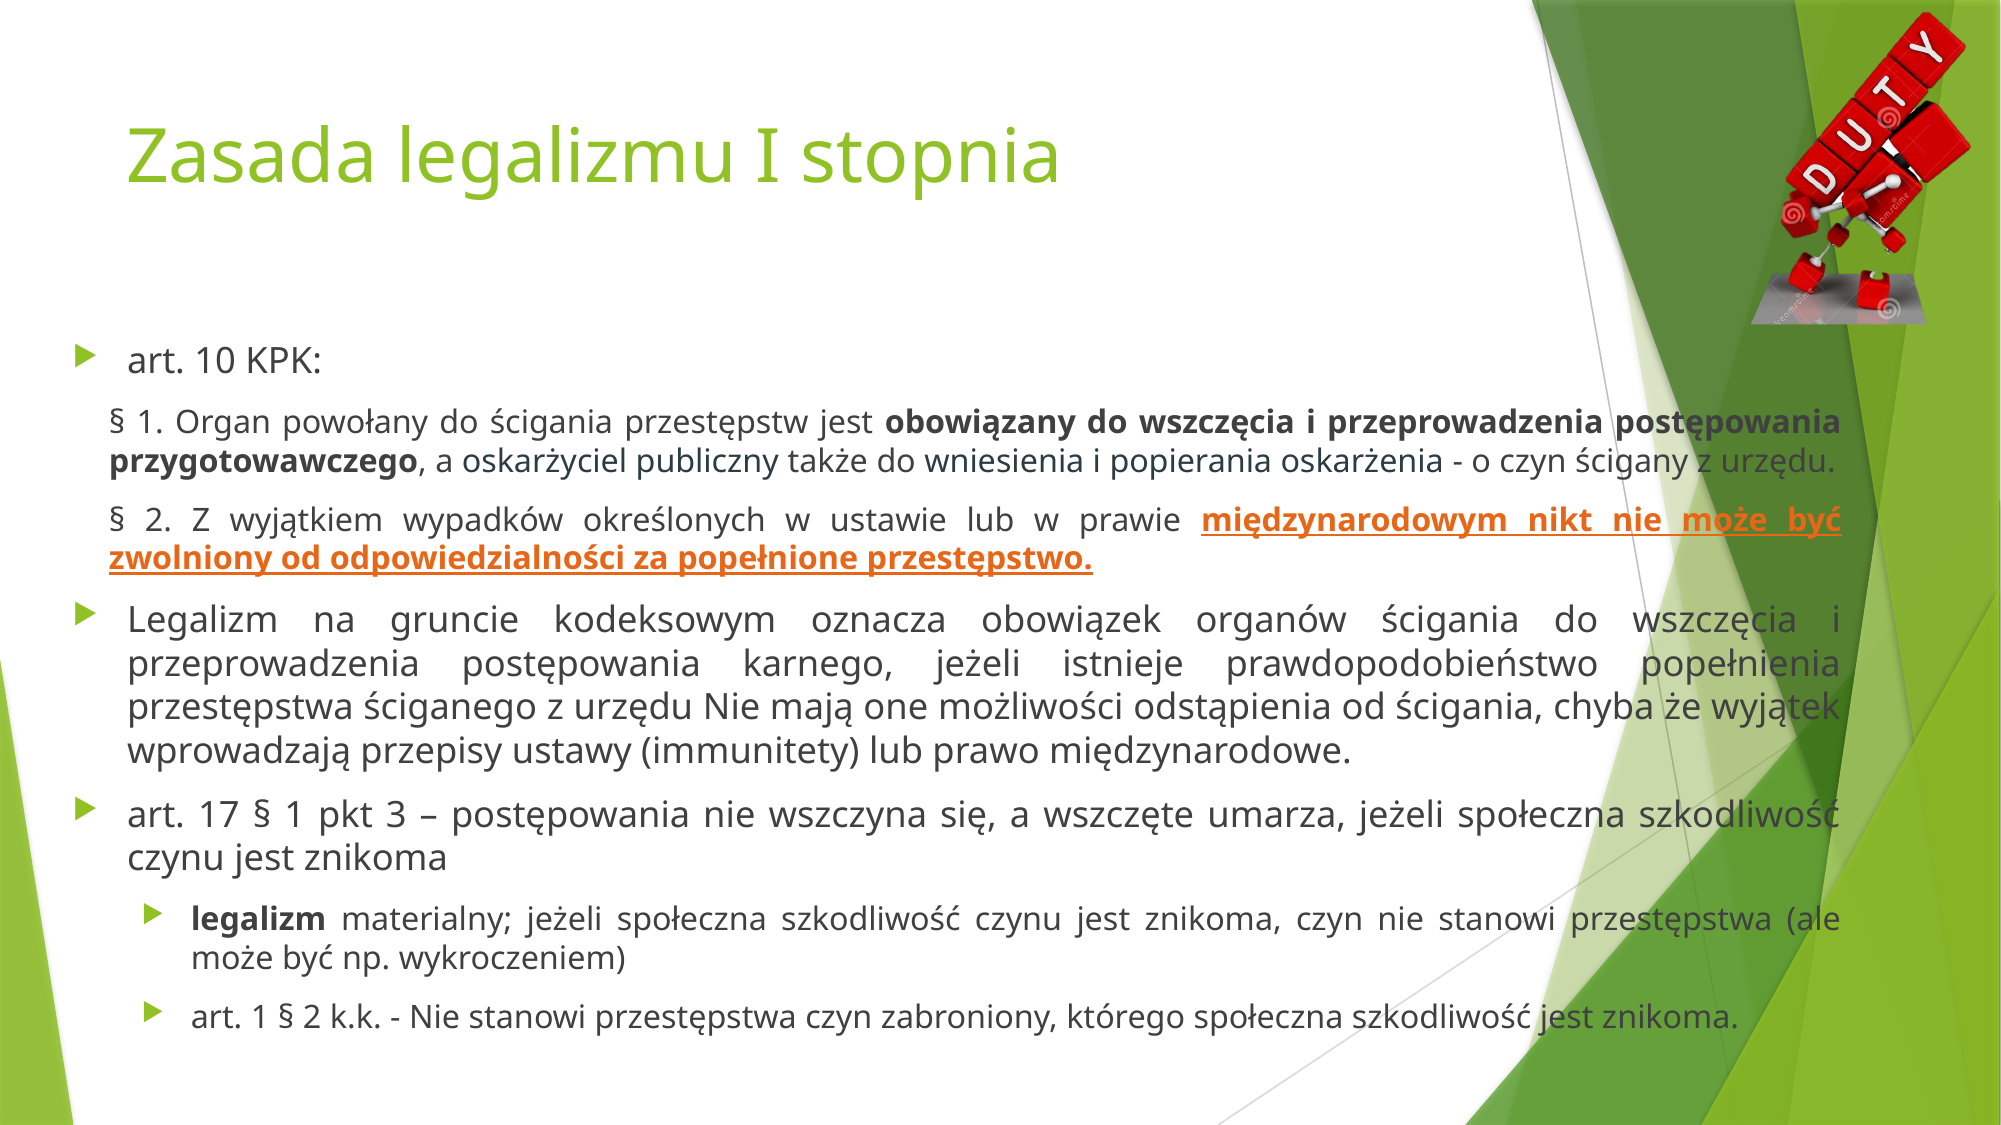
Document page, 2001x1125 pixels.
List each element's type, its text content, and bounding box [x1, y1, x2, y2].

title Zasada legalizmu I stopnia [111, 99, 1522, 317]
picture [1649, 0, 2000, 411]
list art. 10 KPK: § 1. Organ powołany do ścigania przestępstw jest obowiązany do wszczęcia i przeprowadzenia postępowania przygotowawczego, a oskarżyciel publiczny także do wniesienia i popierania oskarżenia - o czyn ścigany z urzędu. § 2. Z wyjątkiem wypadków określonych w ustawie lub w prawie międzynarodowym nikt nie może być zwolniony od odpowiedzialności za popełnione przestępstwo. Legalizm na gruncie kodeksowym oznacza obowiązek organów ścigania do wszczęcia i przeprowadzenia postępowania karnego, jeżeli istnieje prawdopodobieństwo popełnienia przestępstwa ściganego z urzędu Nie mają one możliwości odstąpienia od ścigania, chyba że wyjątek wprowadzają przepisy ustawy (immunitety) lub prawo międzynarodowe. art. 17 § 1 pkt 3 – postępowania nie wszczyna się, a wszczęte umarza, jeżeli społeczna szkodliwość czynu jest znikoma legalizm materialny; jeżeli społeczna szkodliwość czynu jest znikoma, czyn nie stanowi przestępstwa (ale może być np. wykroczeniem) art. 1 § 2 k.k. - Nie stanowi przestępstwa czyn zabroniony, którego społeczna szkodliwość jest znikoma. [57, 329, 1857, 1087]
